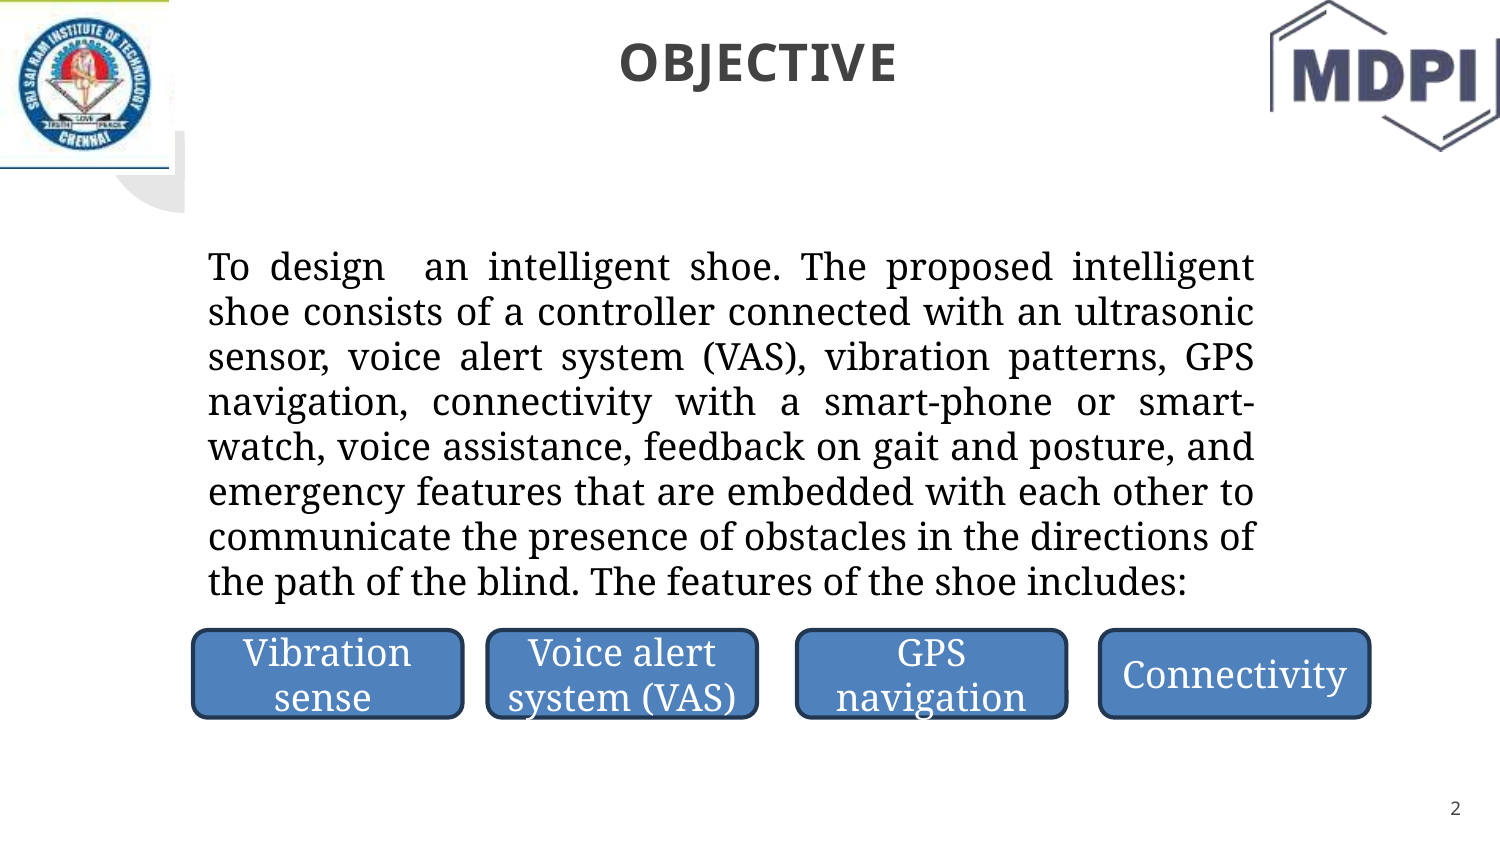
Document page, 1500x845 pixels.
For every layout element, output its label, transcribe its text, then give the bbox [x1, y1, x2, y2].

text_box Connectivity [1097, 627, 1372, 720]
text_box Vibration sense [190, 627, 465, 720]
picture [1270, 0, 1500, 152]
slide_number 2 [1444, 793, 1468, 845]
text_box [0, 0, 175, 175]
title OBJECTIVE [616, 26, 932, 171]
text_box GPS navigation [794, 627, 1069, 720]
text_box To design an intelligent shoe. The proposed intelligent shoe consists of a controller connected with an ultrasonic sensor, voice alert system (VAS), vibration patterns, GPS navigation, connectivity with a smart-phone or smart-watch, voice assistance, feedback on gait and posture, and emergency features that are embedded with each other to communicate the presence of obstacles in the directions of the path of the blind. The features of the shoe includes: [193, 235, 1271, 611]
text_box Voice alert system (VAS) [485, 627, 760, 720]
